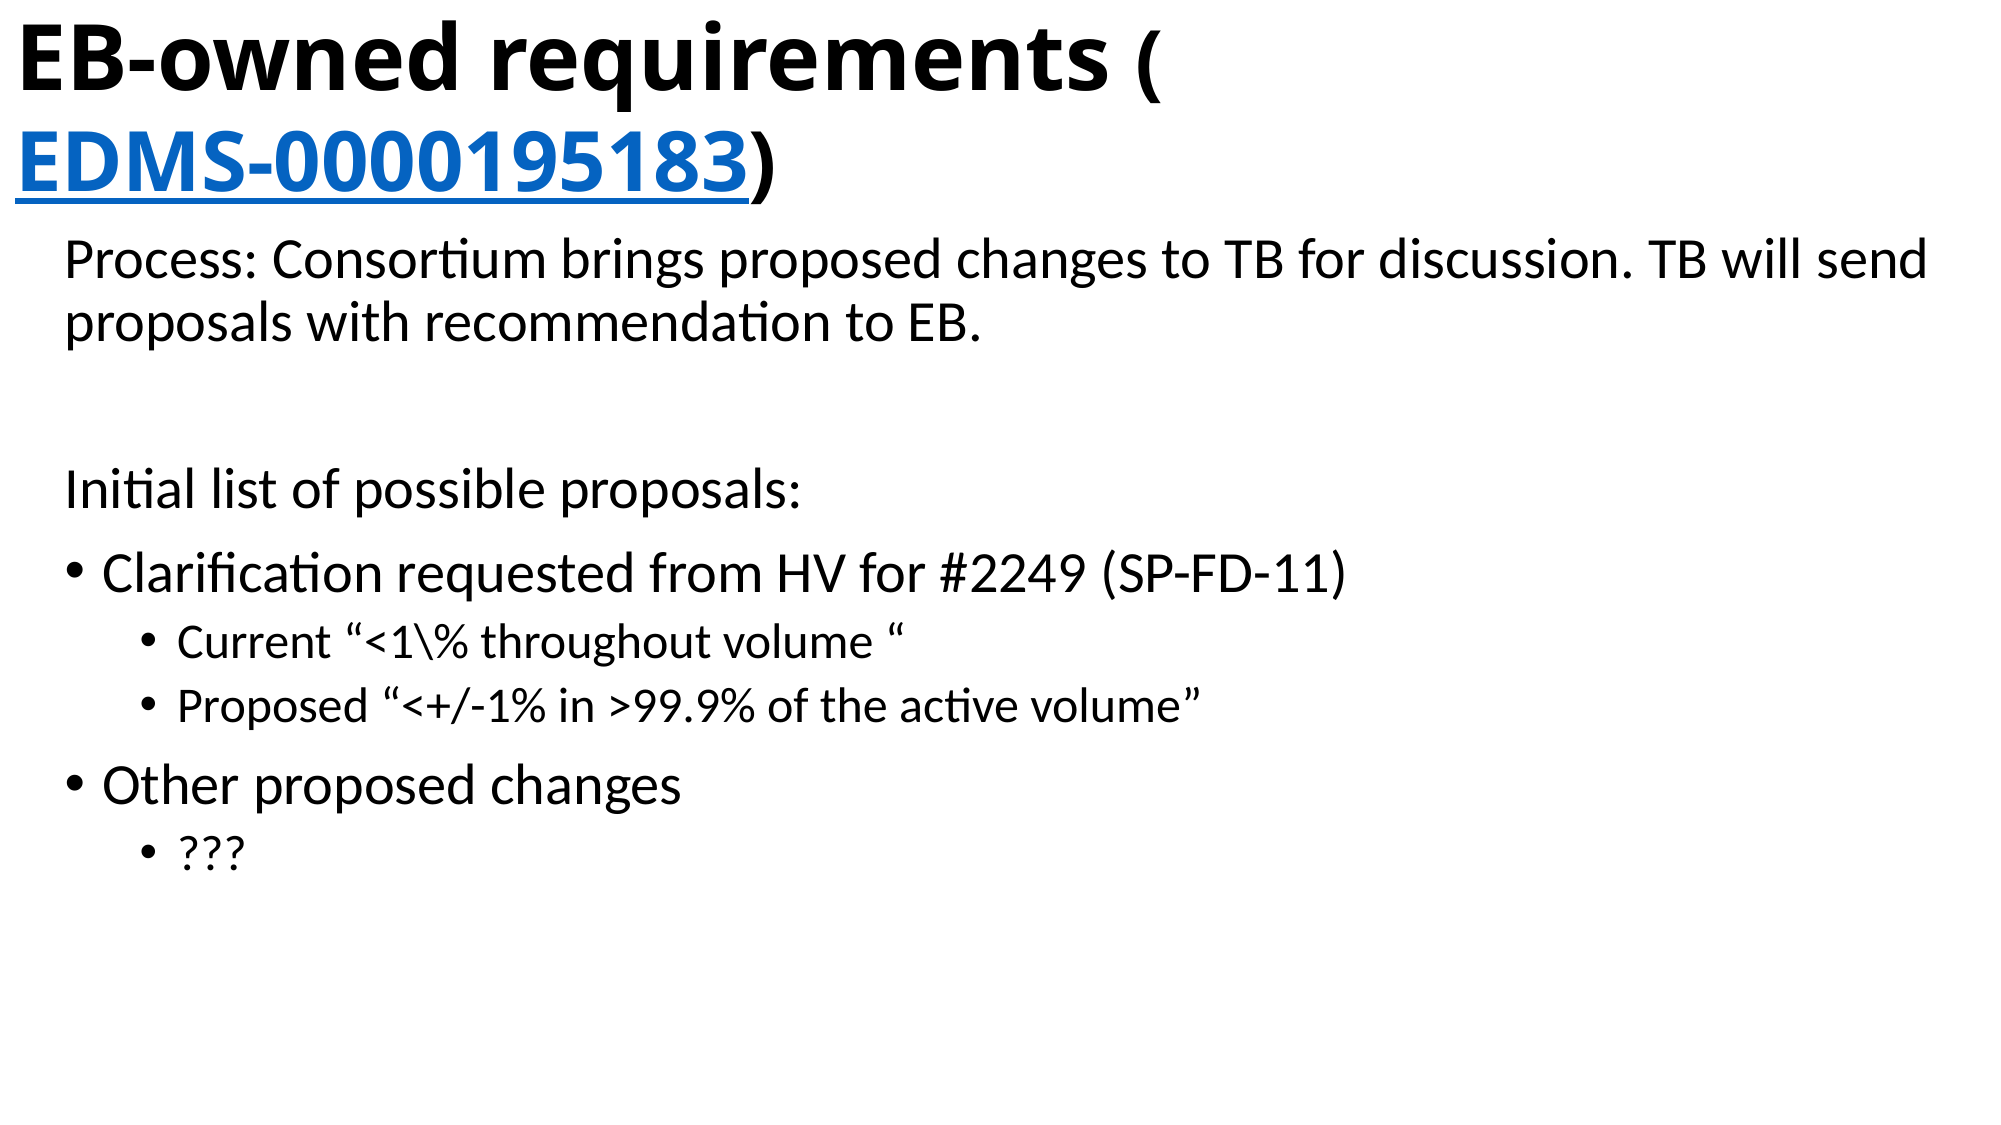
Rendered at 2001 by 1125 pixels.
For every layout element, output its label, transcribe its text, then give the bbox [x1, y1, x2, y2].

title EB-owned requirements (EDMS-0000195183) [0, 3, 1725, 221]
list Process: Consortium brings proposed changes to TB for discussion. TB will send proposals with recommendation to EB. Initial list of possible proposals: Clarification requested from HV for #2249 (SP-FD-11) Current “<1\% throughout volume “ Proposed “<+/-1% in >99.9% of the active volume” Other proposed changes ??? [49, 220, 1951, 935]
